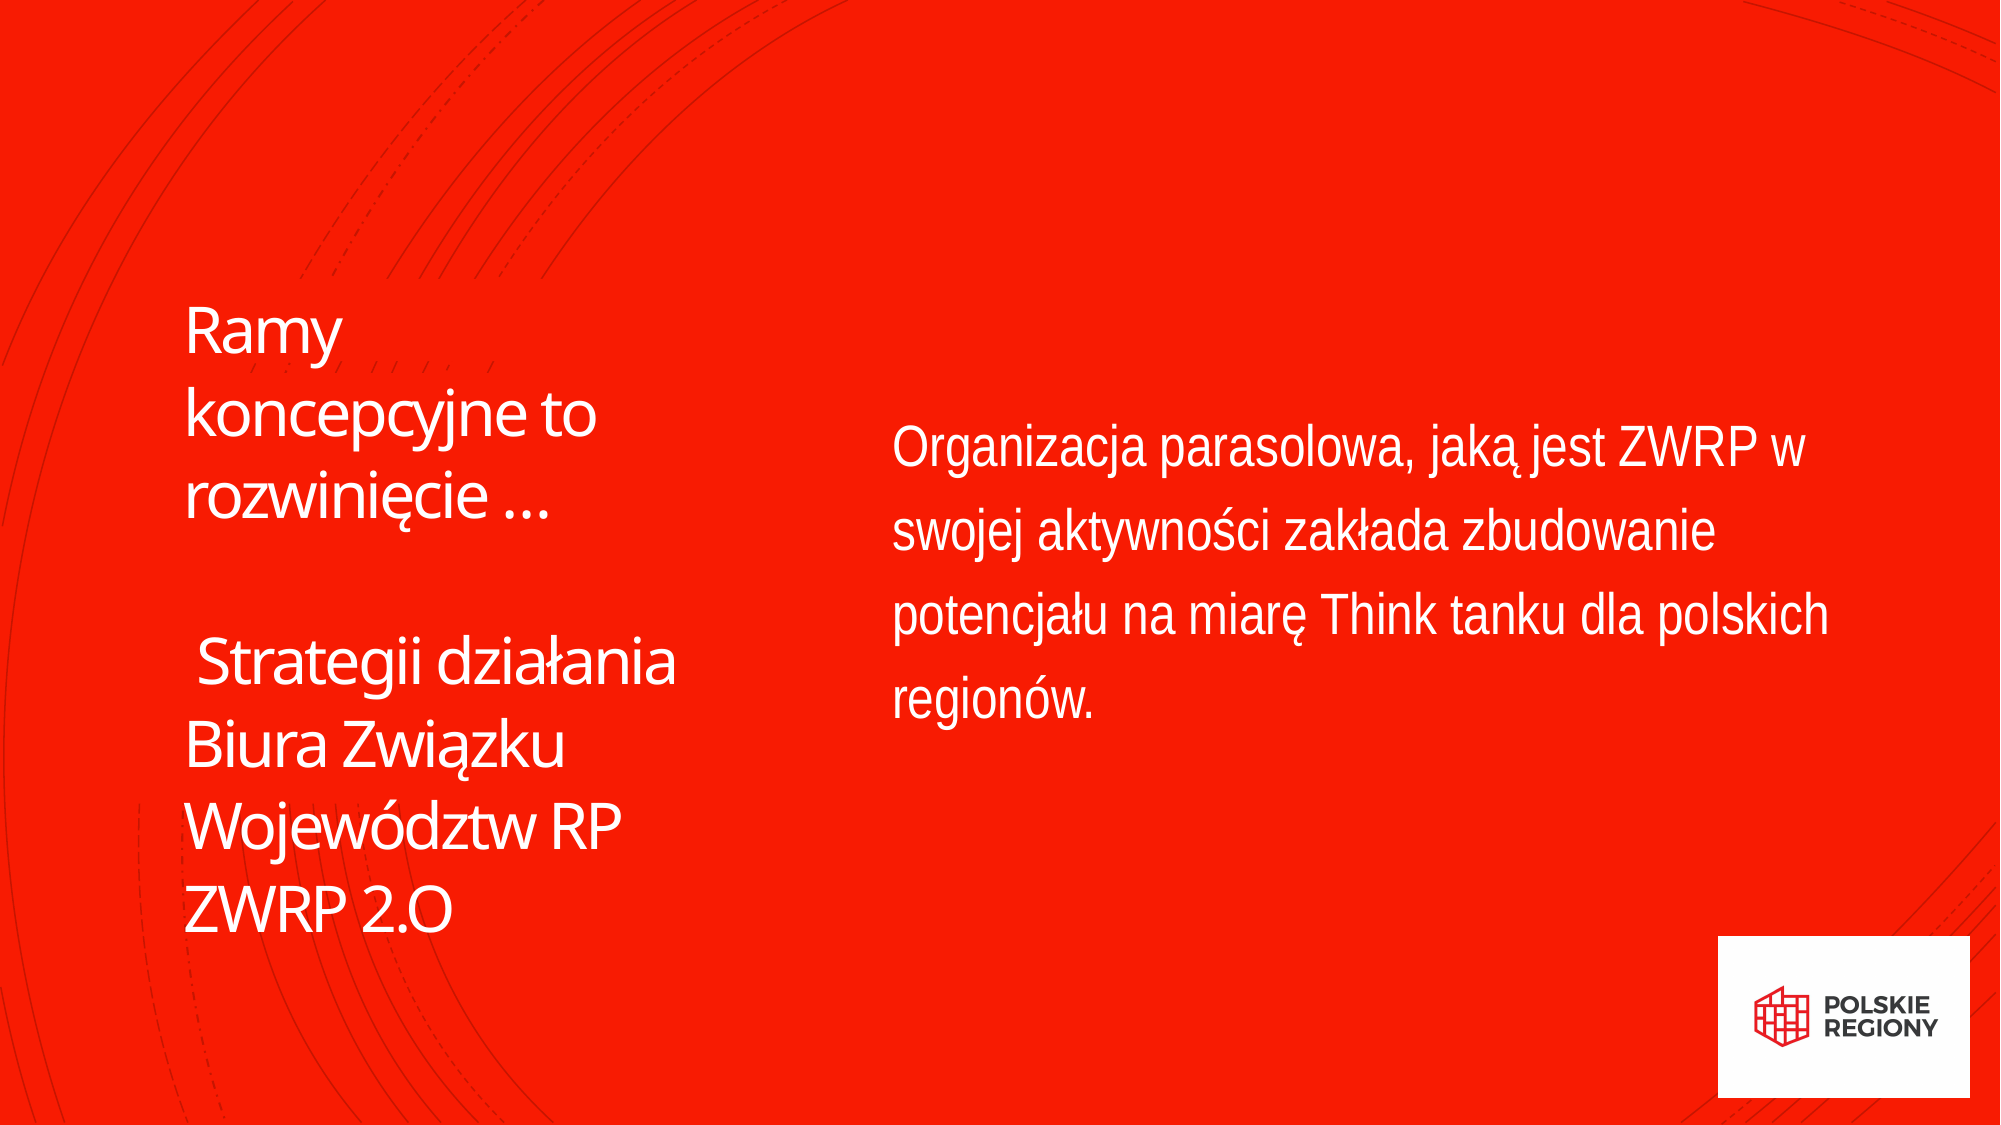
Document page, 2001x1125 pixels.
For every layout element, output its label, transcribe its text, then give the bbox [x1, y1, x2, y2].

list Organizacja parasolowa, jaką jest ZWRP w swojej aktywności zakłada zbudowanie potencjału na miarę Think tanku dla polskich regionów. [839, 131, 1871, 993]
picture [1718, 936, 1970, 1098]
title Ramy koncepcyjne to rozwinięcie … Strategii działania Biura Związku Województw RP ZWRP 2.O [145, 217, 720, 1012]
